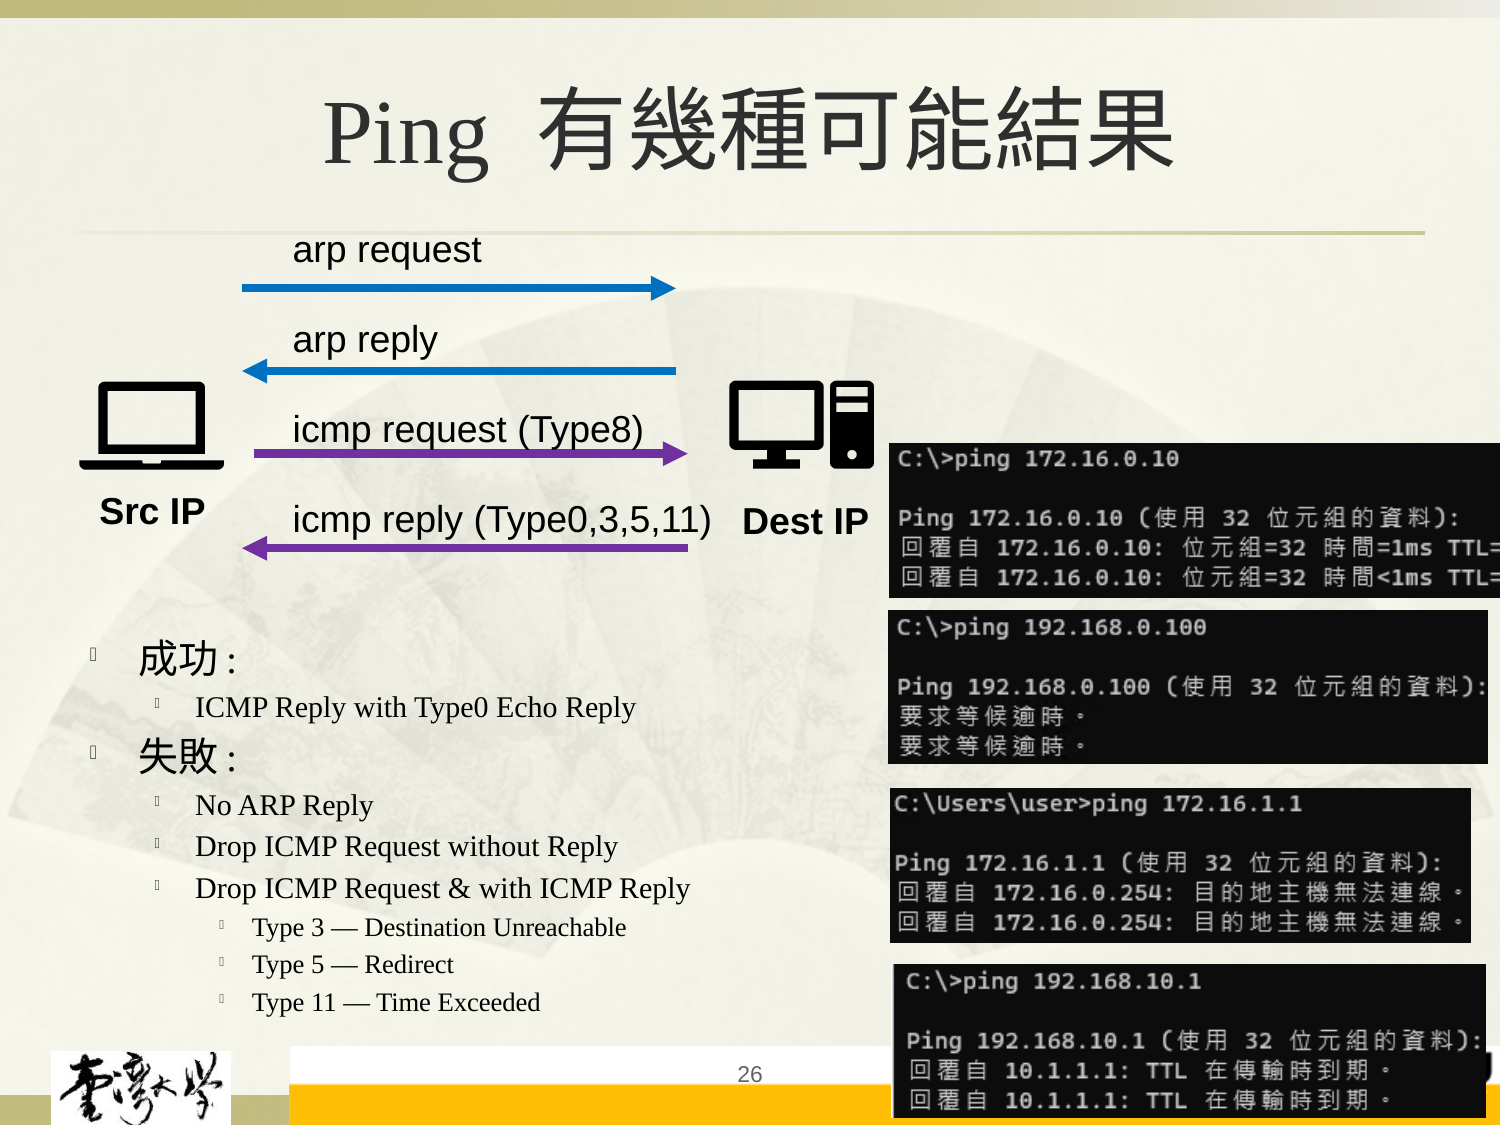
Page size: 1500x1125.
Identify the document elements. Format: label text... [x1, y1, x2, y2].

picture [51, 1051, 231, 1125]
slide_number 26 [675, 1050, 825, 1097]
picture [890, 787, 1471, 944]
text_box Dest IP [727, 490, 884, 550]
title Ping 有幾種可能結果 [75, 45, 1425, 209]
text_box arp request arp reply icmp request (Type8) icmp reply (Type0,3,5,11) [277, 217, 728, 548]
picture [725, 349, 877, 501]
text_box Src IP [84, 512, 221, 540]
picture [76, 350, 228, 502]
picture [289, 963, 1500, 1125]
list 成功: ICMP Reply with Type0 Echo Reply 失敗: No ARP Reply Drop ICMP Request without Reply Drop ICMP Request & with ICMP Reply Type 3 — Destination Unreachable Type 5 — Redirect Type 11 — Time Exceeded [75, 234, 1425, 1032]
picture [888, 609, 1488, 764]
picture [888, 442, 1500, 599]
